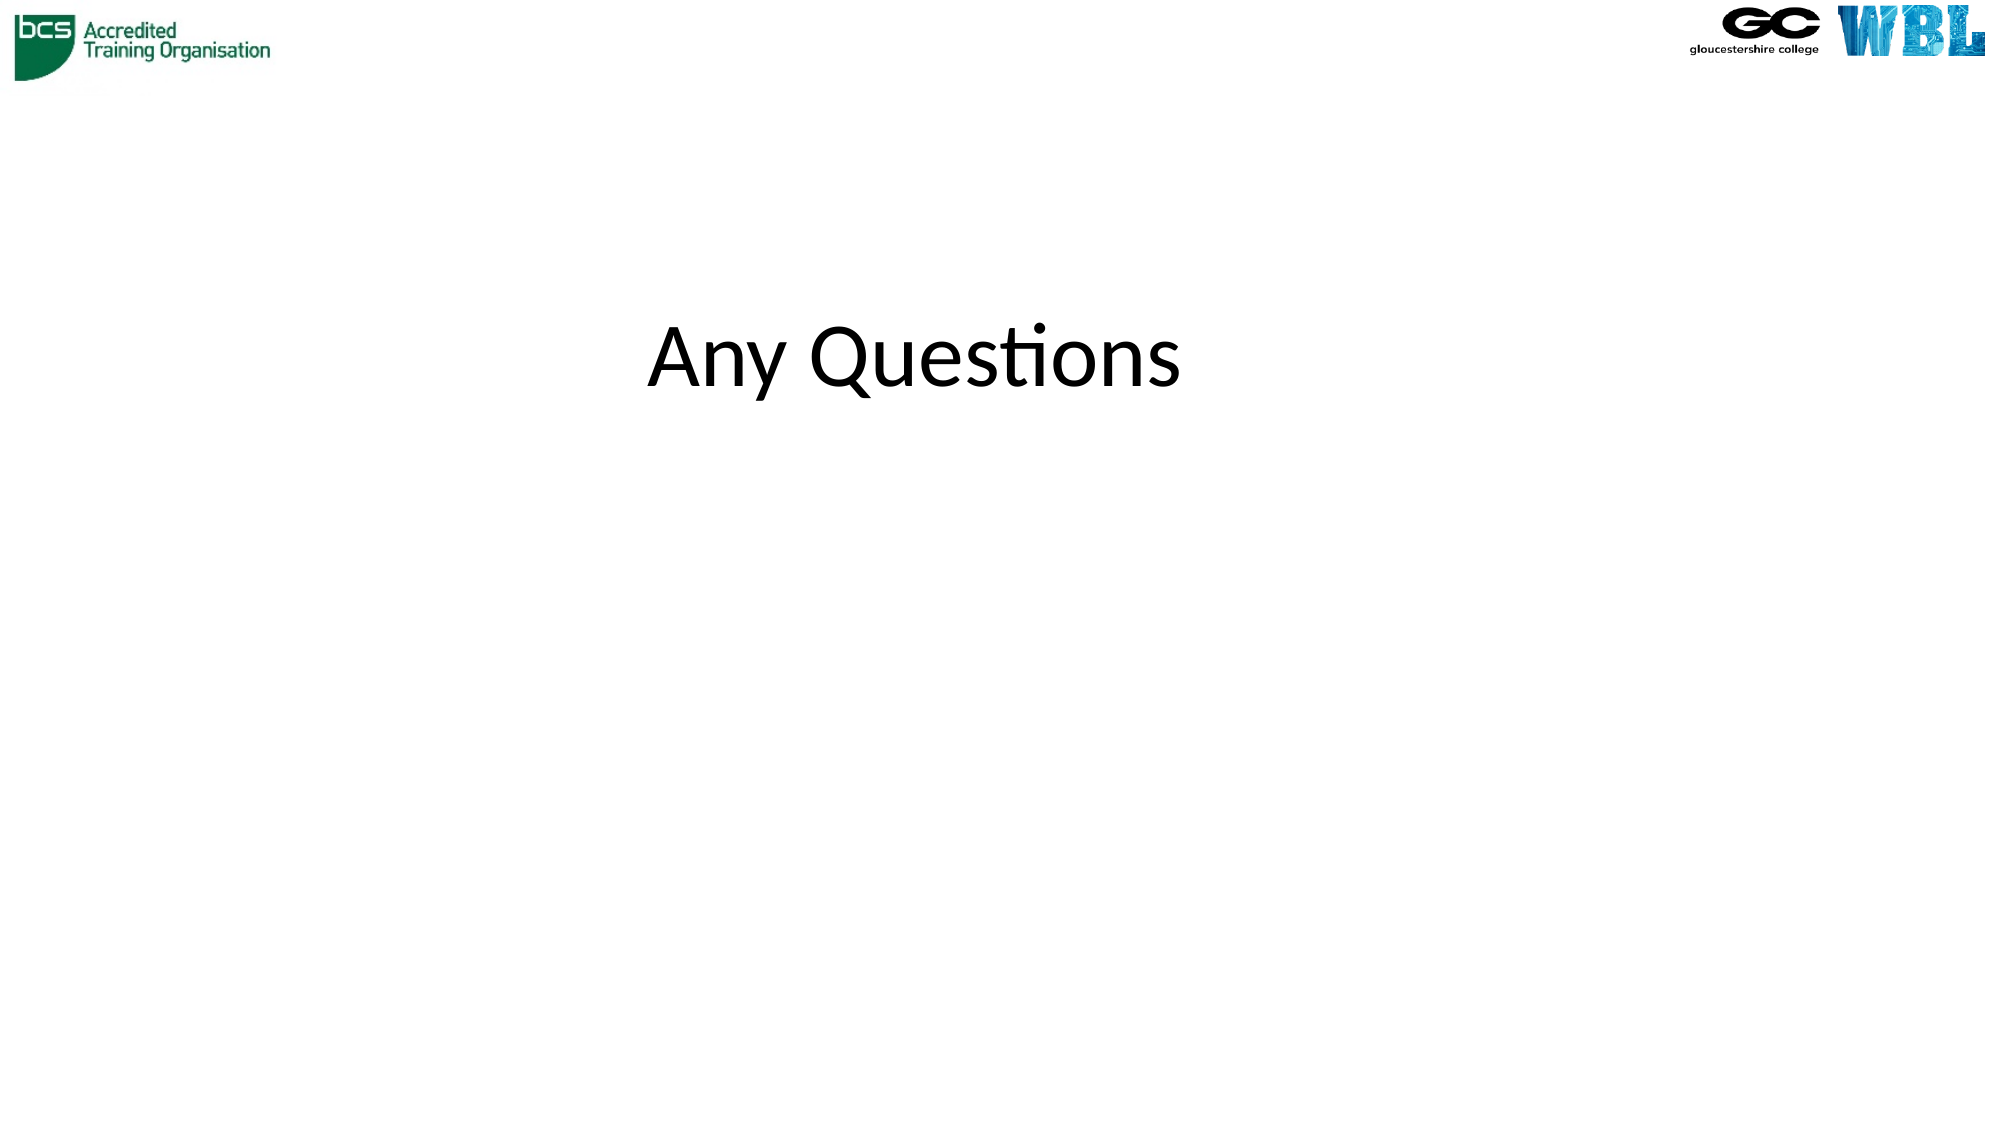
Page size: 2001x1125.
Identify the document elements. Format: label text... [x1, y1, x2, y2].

picture [0, 0, 286, 96]
picture [1976, 39, 1981, 47]
picture [1685, 3, 1823, 59]
picture [1838, 5, 1955, 56]
picture [1958, 48, 1972, 52]
picture [1957, 5, 1985, 45]
list Any Questions [51, 299, 1953, 1110]
